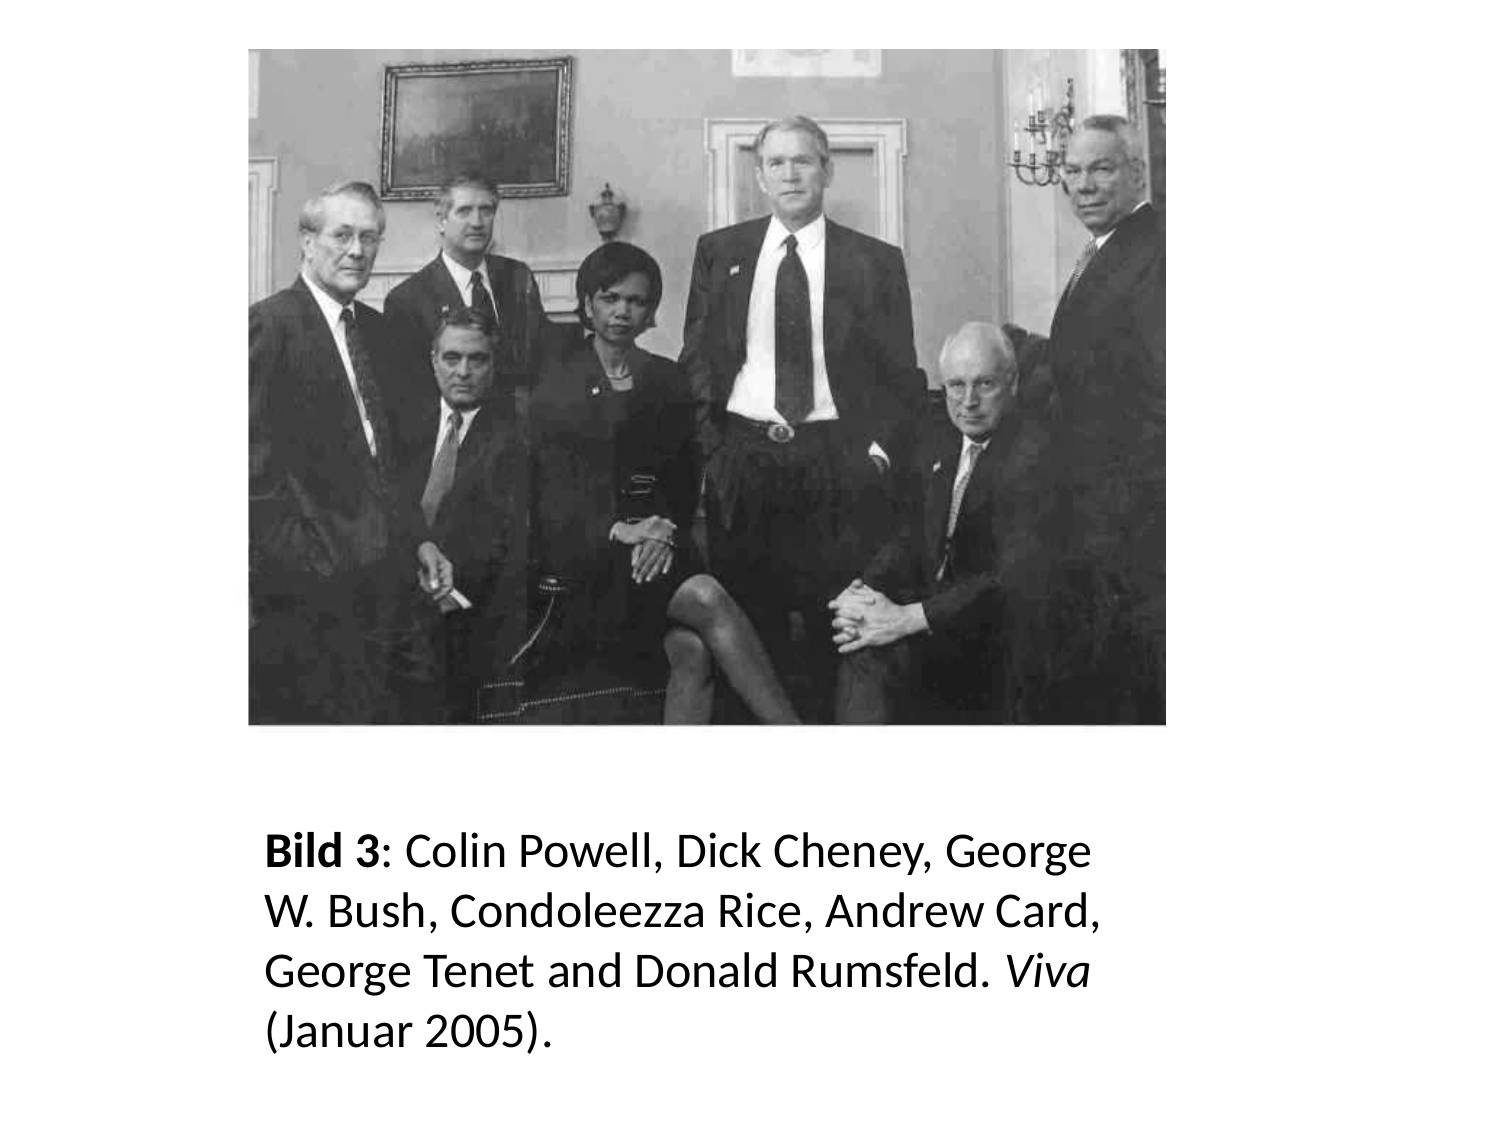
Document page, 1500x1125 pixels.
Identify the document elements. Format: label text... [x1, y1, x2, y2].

text_box Bild 3: Colin Powell, Dick Cheney, George W. Bush, Condoleezza Rice, Andrew Card, George Tenet and Donald Rumsfeld. Viva (Januar 2005). [249, 801, 1165, 1065]
picture [237, 49, 1166, 793]
